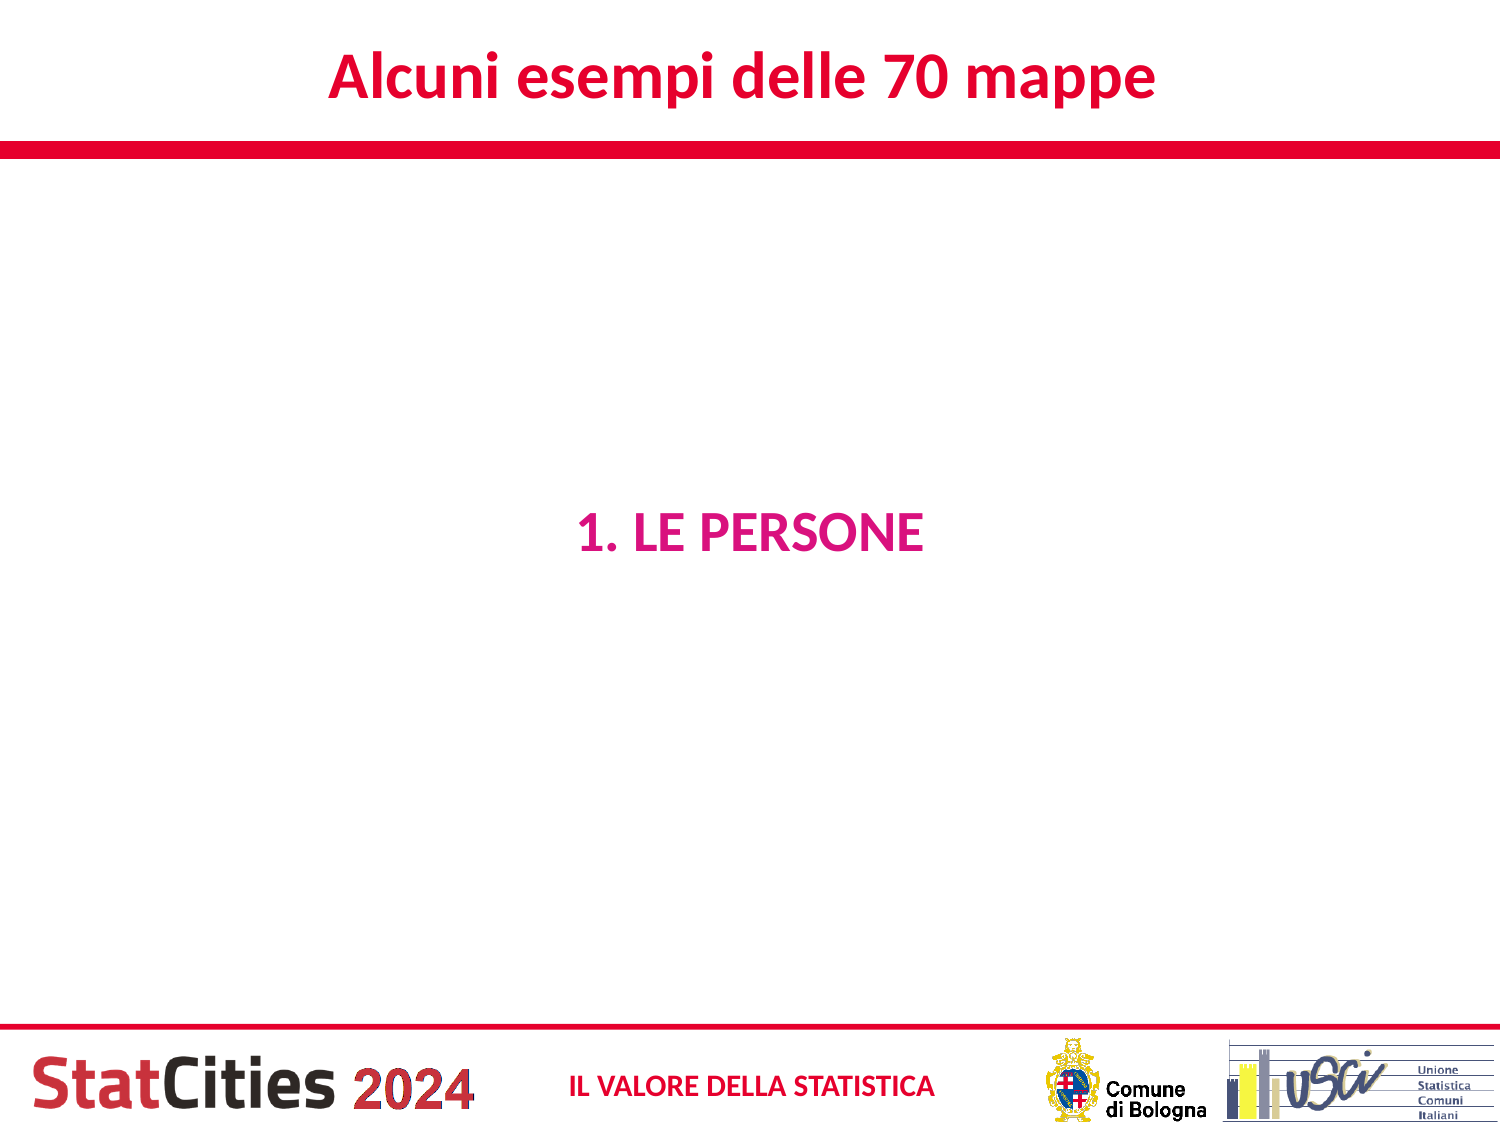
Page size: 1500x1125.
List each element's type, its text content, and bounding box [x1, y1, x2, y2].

picture [29, 1048, 477, 1112]
picture [1046, 1038, 1206, 1122]
title Alcuni esempi delle 70 mappe [4, 6, 1482, 137]
picture [1219, 1036, 1500, 1125]
list 1. LE PERSONE [61, 467, 1439, 598]
